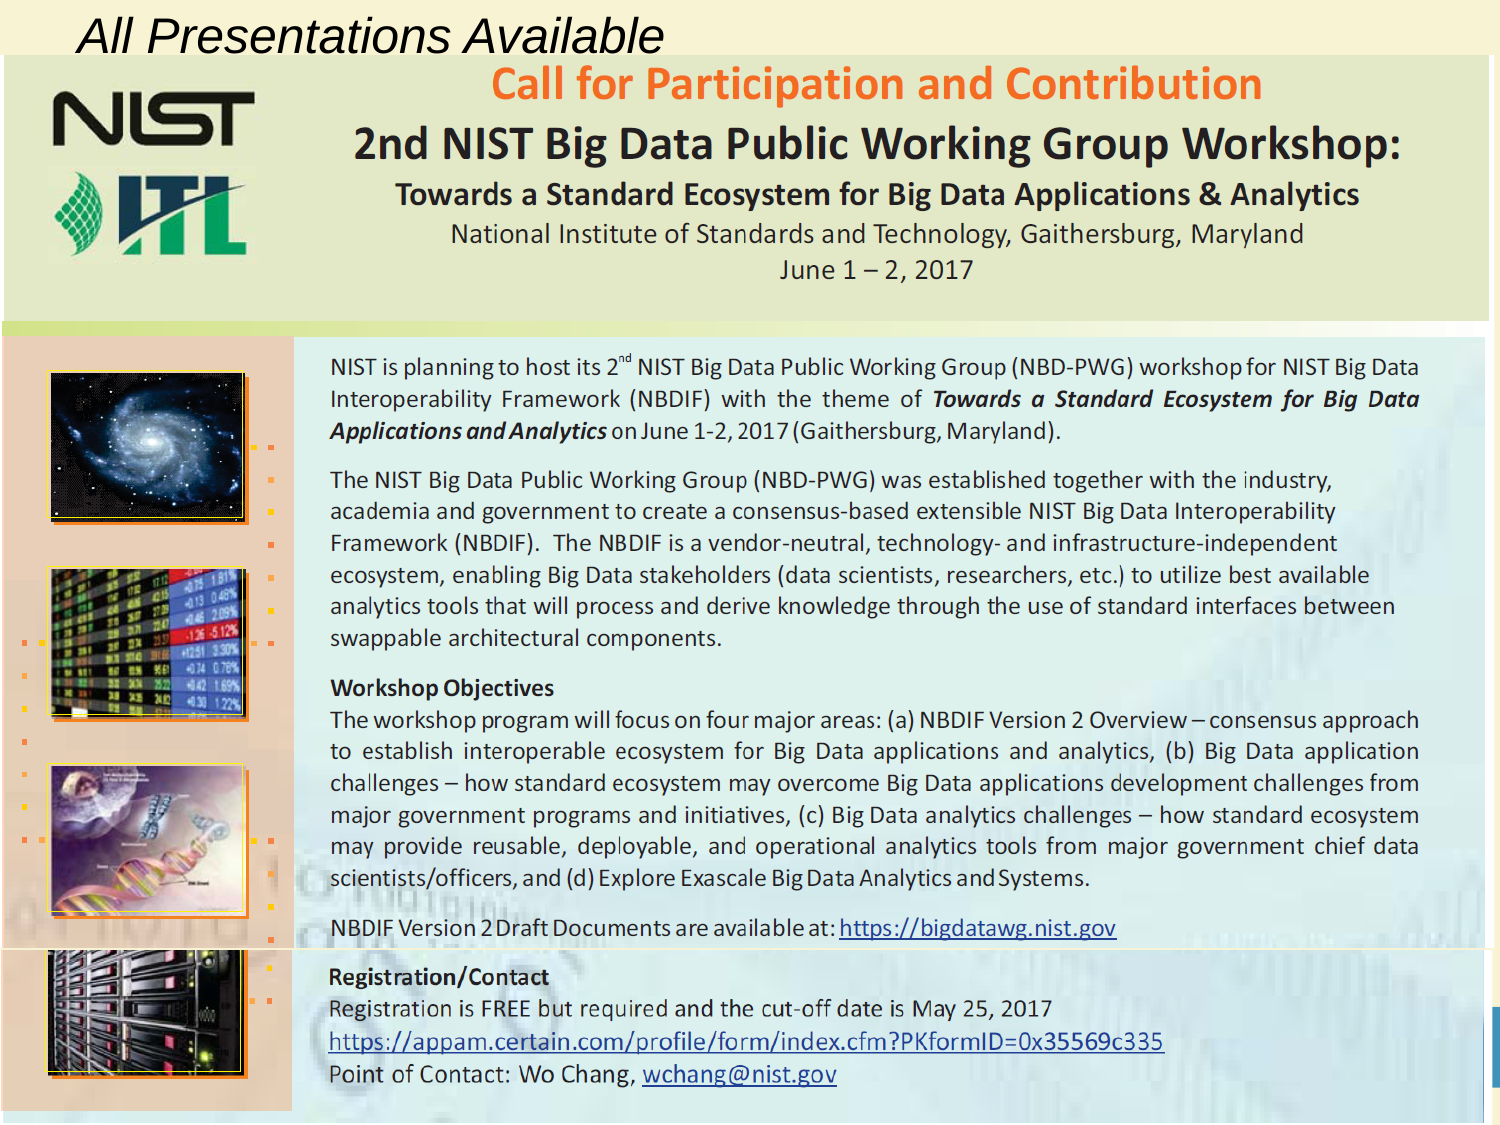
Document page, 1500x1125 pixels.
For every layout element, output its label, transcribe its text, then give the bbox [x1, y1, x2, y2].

text_box All Presentations Available [62, 0, 700, 53]
picture [0, 54, 1495, 948]
picture [0, 949, 1500, 1125]
